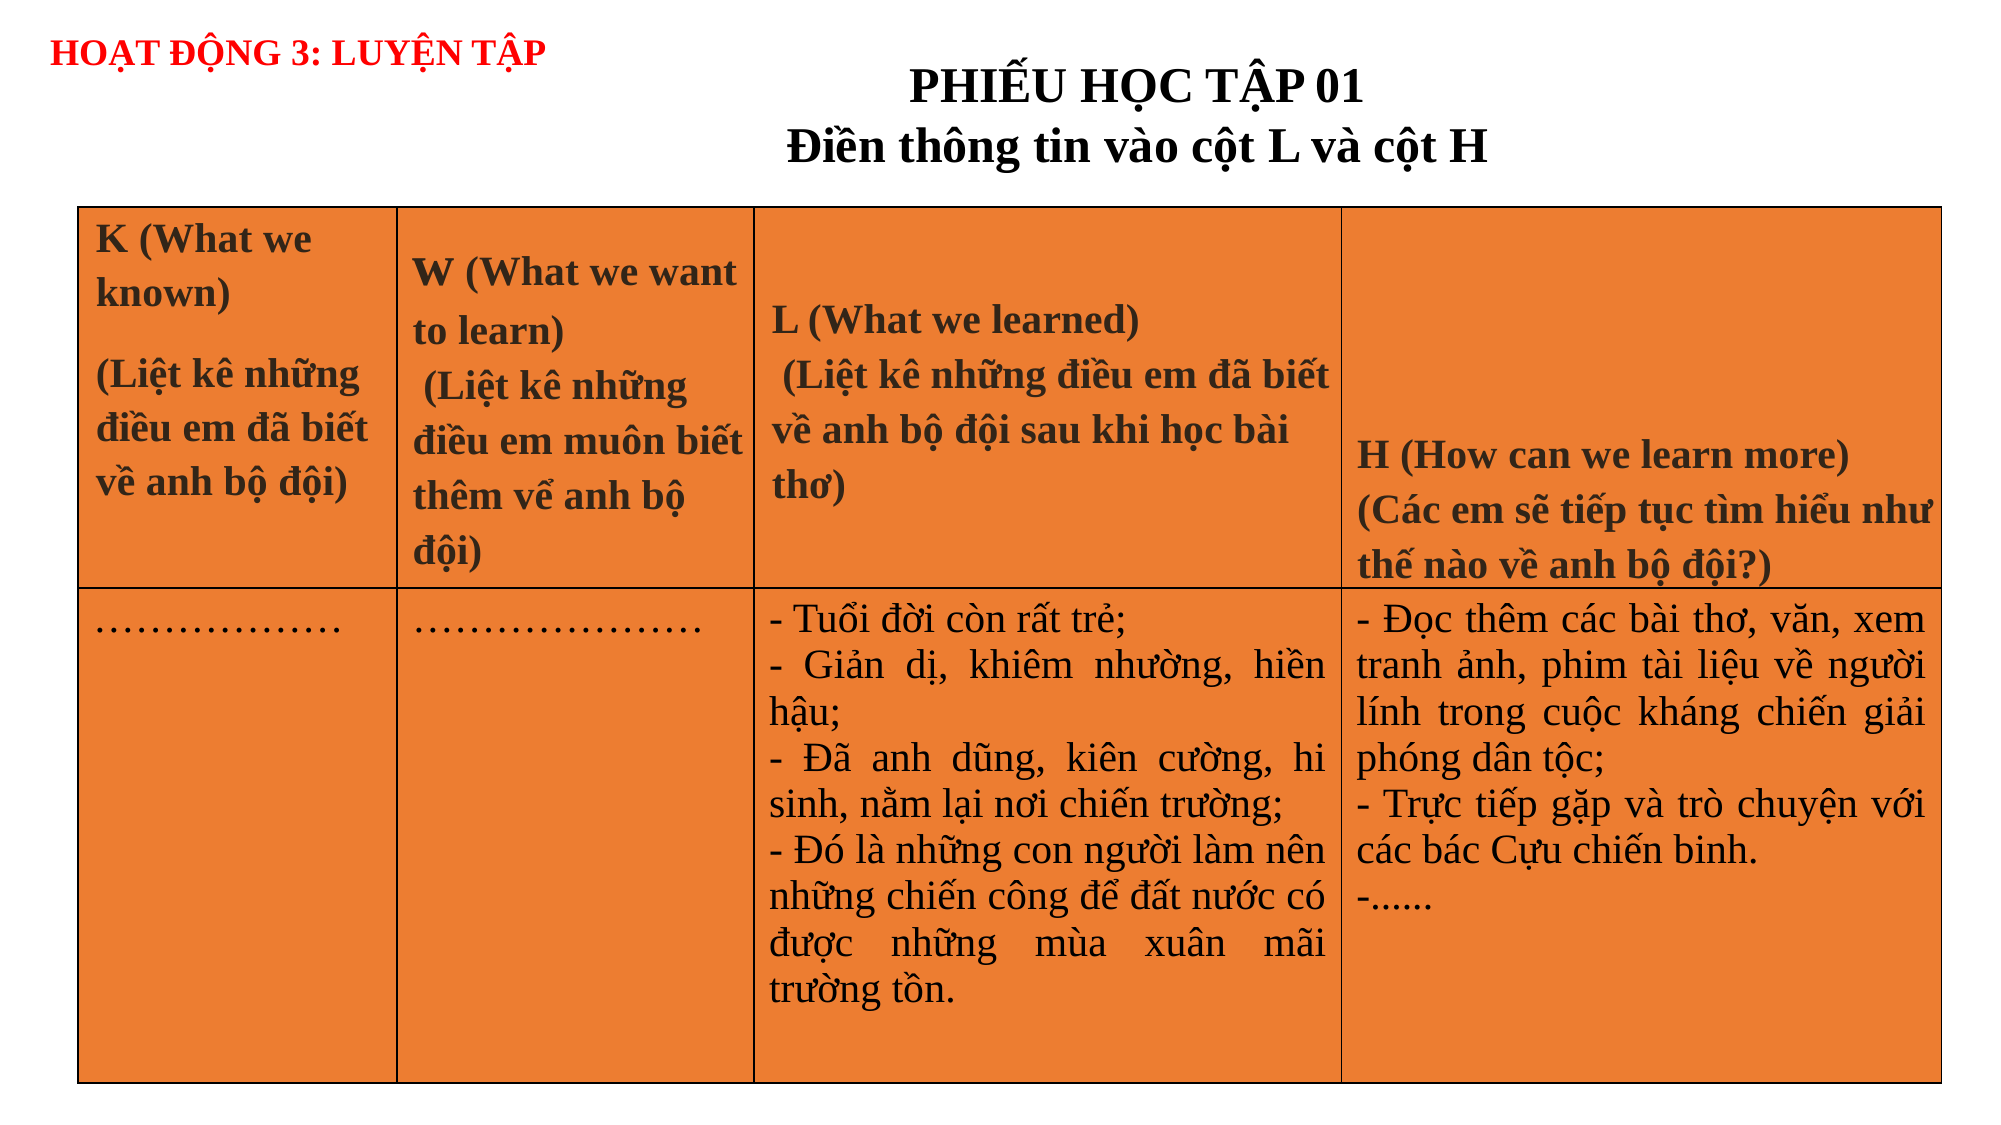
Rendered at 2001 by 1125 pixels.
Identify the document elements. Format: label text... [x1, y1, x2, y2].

table_header w (What we want to learn) (Liệt kê những điều em muôn biết thêm vể anh bộ đội) [398, 208, 753, 587]
table_header K (What we known) (Liệt kê những điều em đã biết về anh bộ đội) [79, 208, 396, 587]
text_box HOẠT ĐỘNG 3: LUYỆN TẬP [35, 20, 562, 81]
text_box PHIẾU HỌC TẬP 01 Điền thông tin vào cột L và cột H [306, 44, 1969, 180]
table_cell ……………… [79, 589, 396, 1082]
table_header L (What we learned) (Liệt kê những điều em đã biết về anh bộ đội sau khi học bài thơ) [755, 208, 1341, 587]
table_cell - Tuổi đời còn rất trẻ; - Giản dị, khiêm nhường, hiền hậu; - Đã anh dũng, kiên cường, hi sinh, nằm lại nơi chiến trường; - Đó là những con người làm nên những chiến công để đất nước có được những mùa xuân mãi trường tồn. [755, 589, 1341, 1082]
table_header H (How can we learn more) (Các em sẽ tiếp tục tìm hiểu như thế nào về anh bộ đội?) [1342, 208, 1941, 587]
table_cell - Đọc thêm các bài thơ, văn, xem tranh ảnh, phim tài liệu về người lính trong cuộc kháng chiến giải phóng dân tộc; - Trực tiếp gặp và trò chuyện với các bác Cựu chiến binh. -...... [1342, 589, 1941, 1082]
table_cell ………………… [398, 589, 753, 1082]
